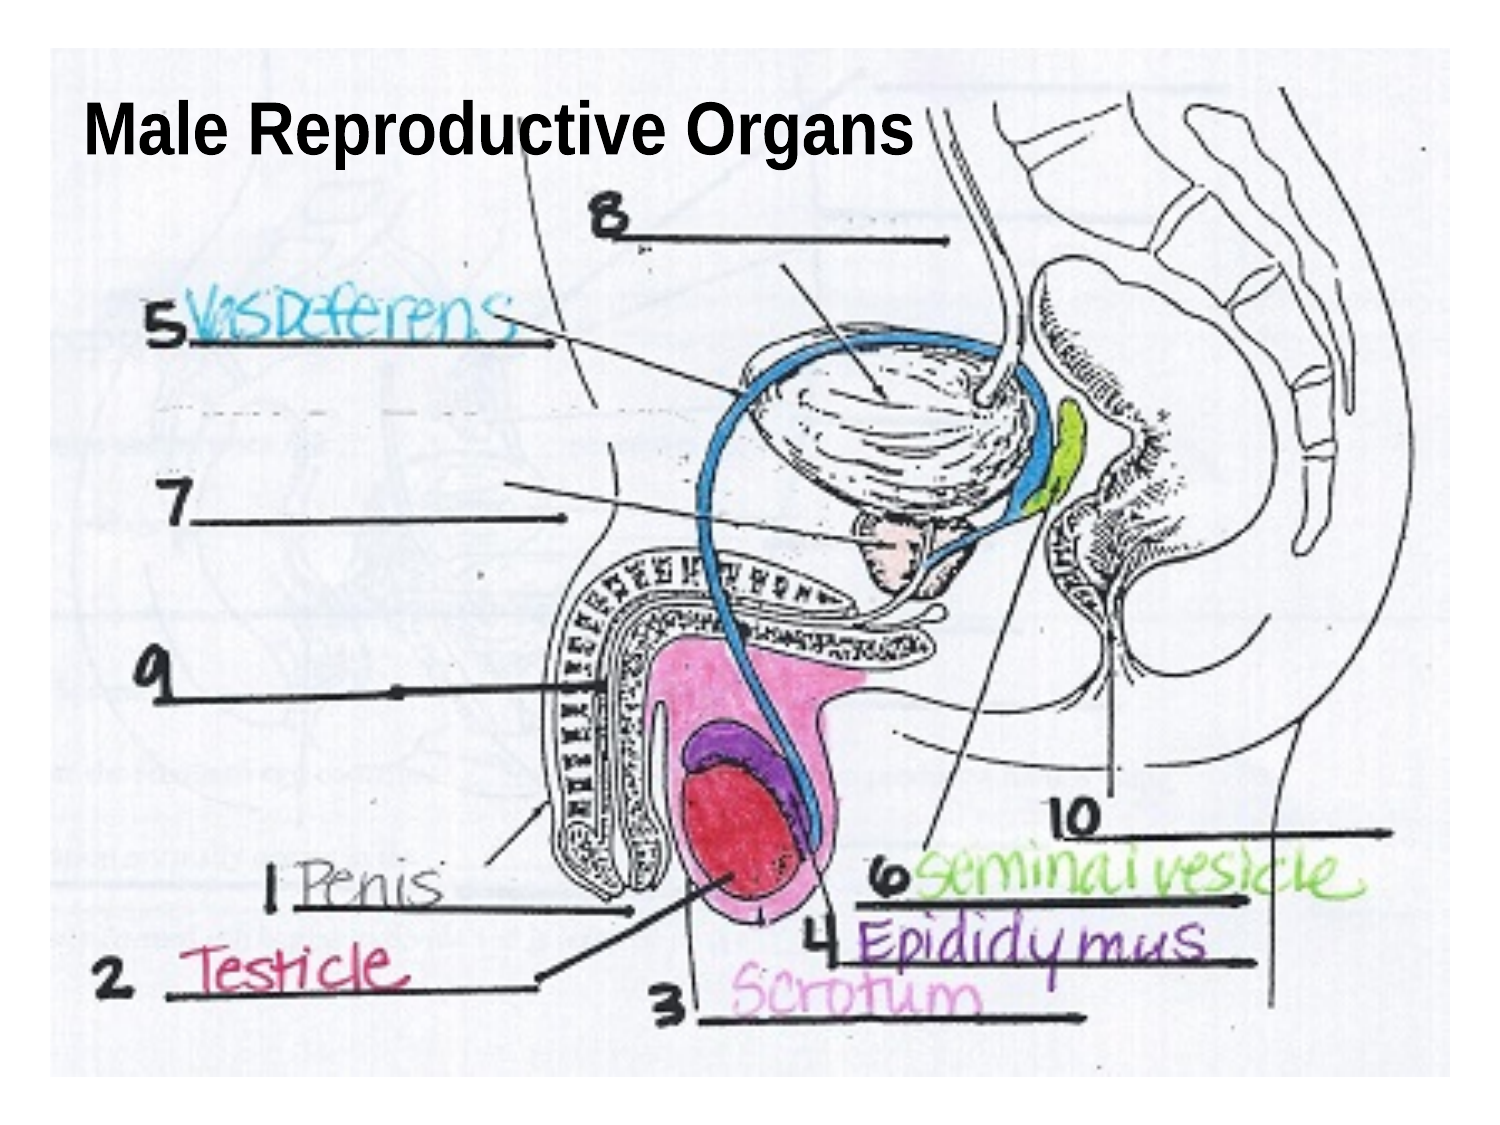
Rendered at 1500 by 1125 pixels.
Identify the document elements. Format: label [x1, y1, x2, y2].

picture [49, 48, 1451, 1077]
